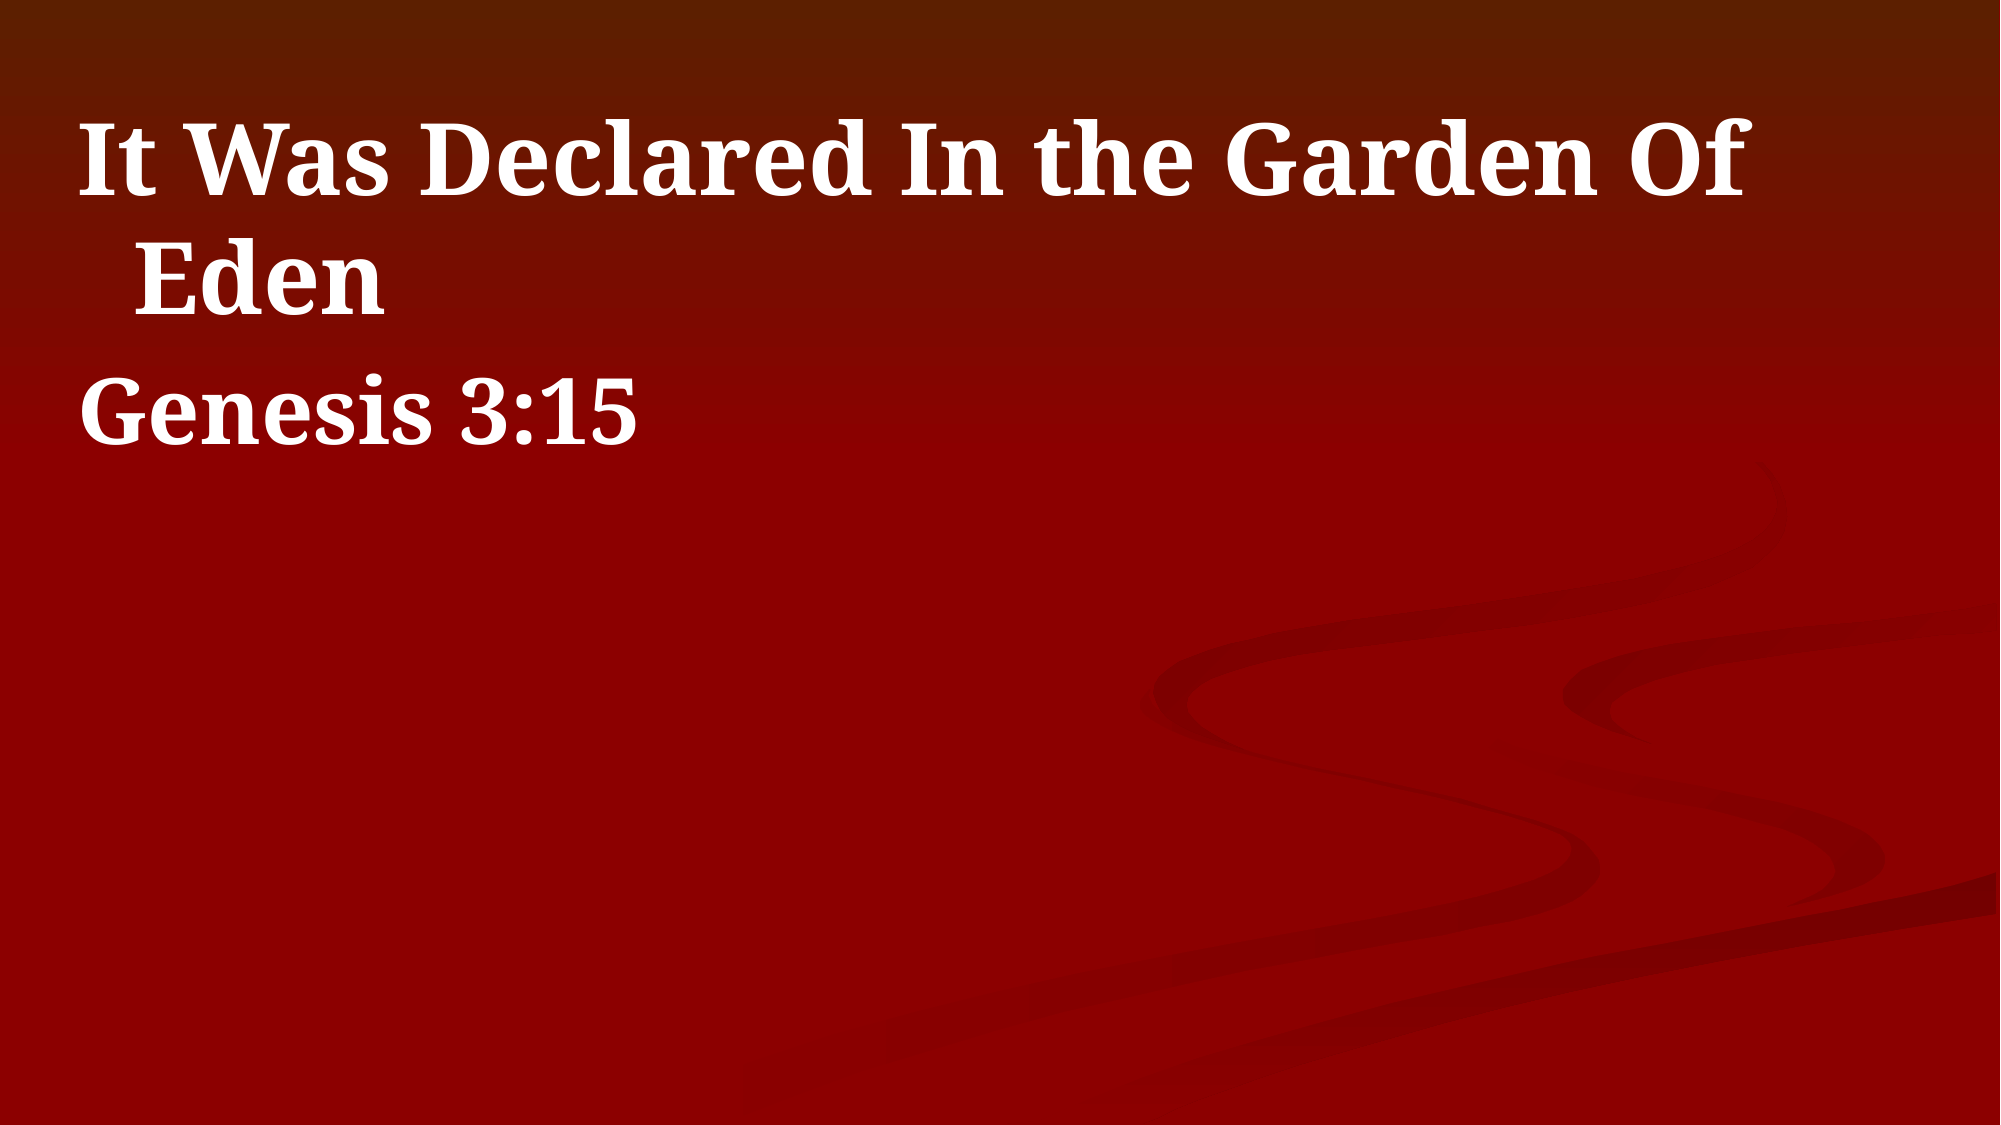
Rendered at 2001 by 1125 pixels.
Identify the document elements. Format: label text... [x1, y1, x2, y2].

list It Was Declared In the Garden Of Eden Genesis 3:15 [62, 87, 1926, 1076]
